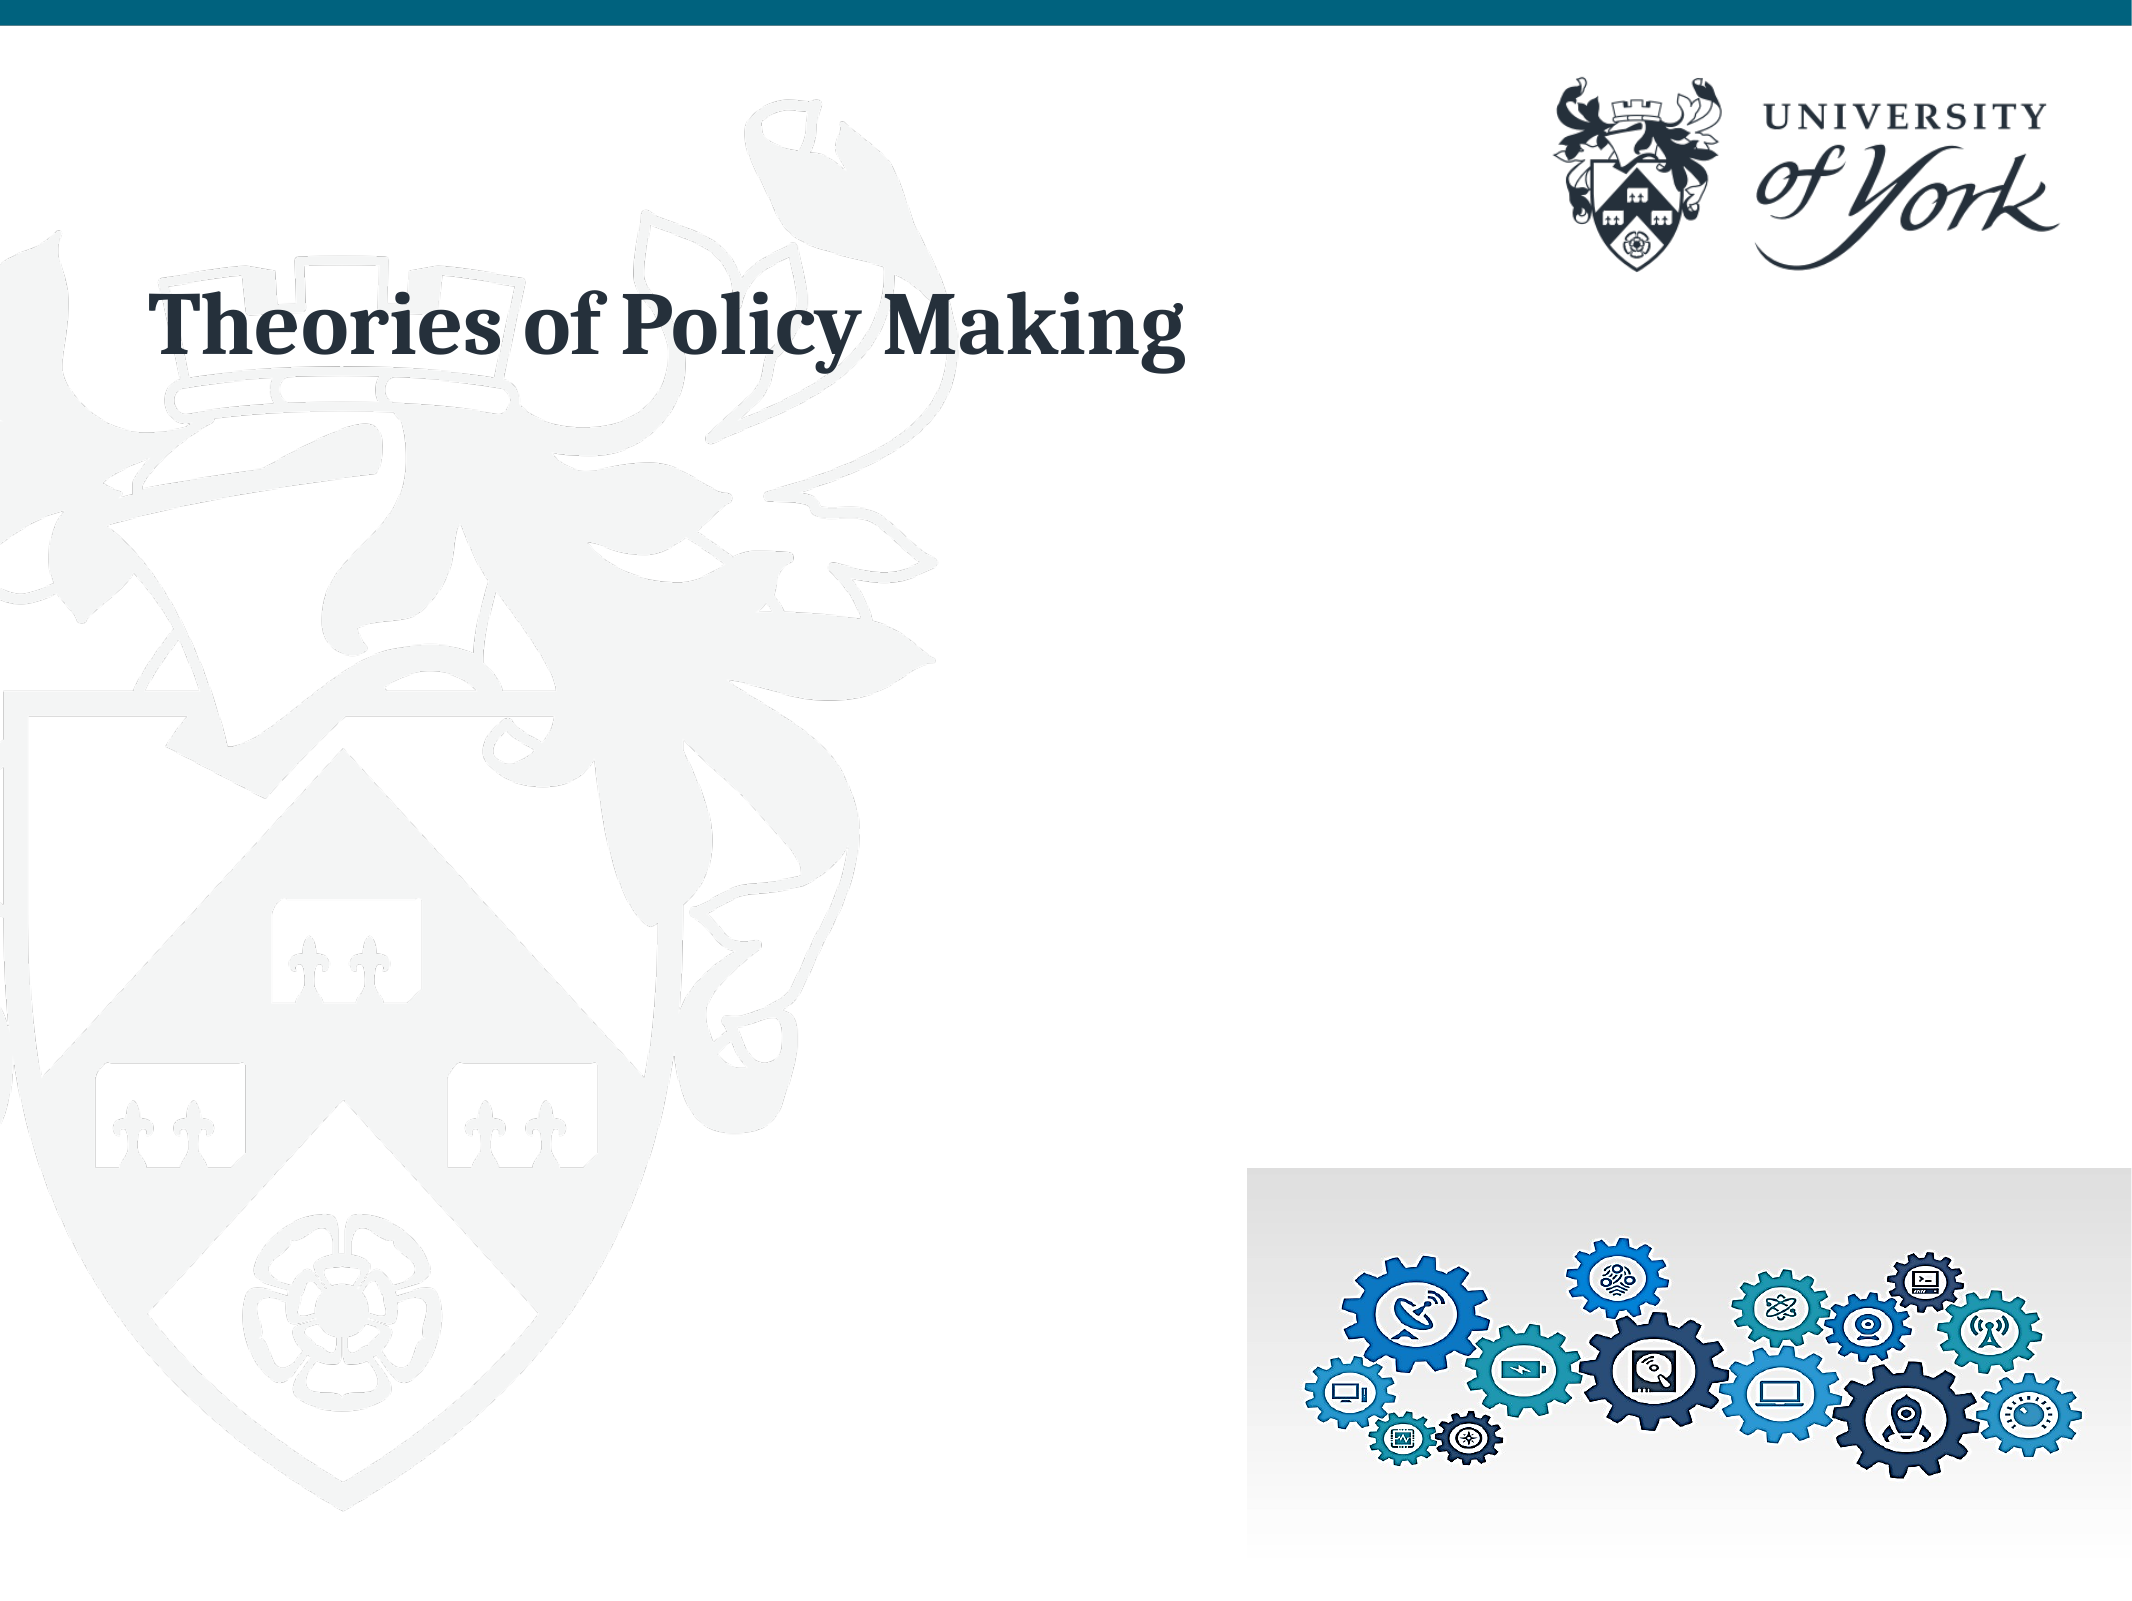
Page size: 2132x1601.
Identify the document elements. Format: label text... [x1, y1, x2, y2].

title Theories of Policy Making [126, 228, 1266, 409]
picture [1247, 1168, 2132, 1563]
